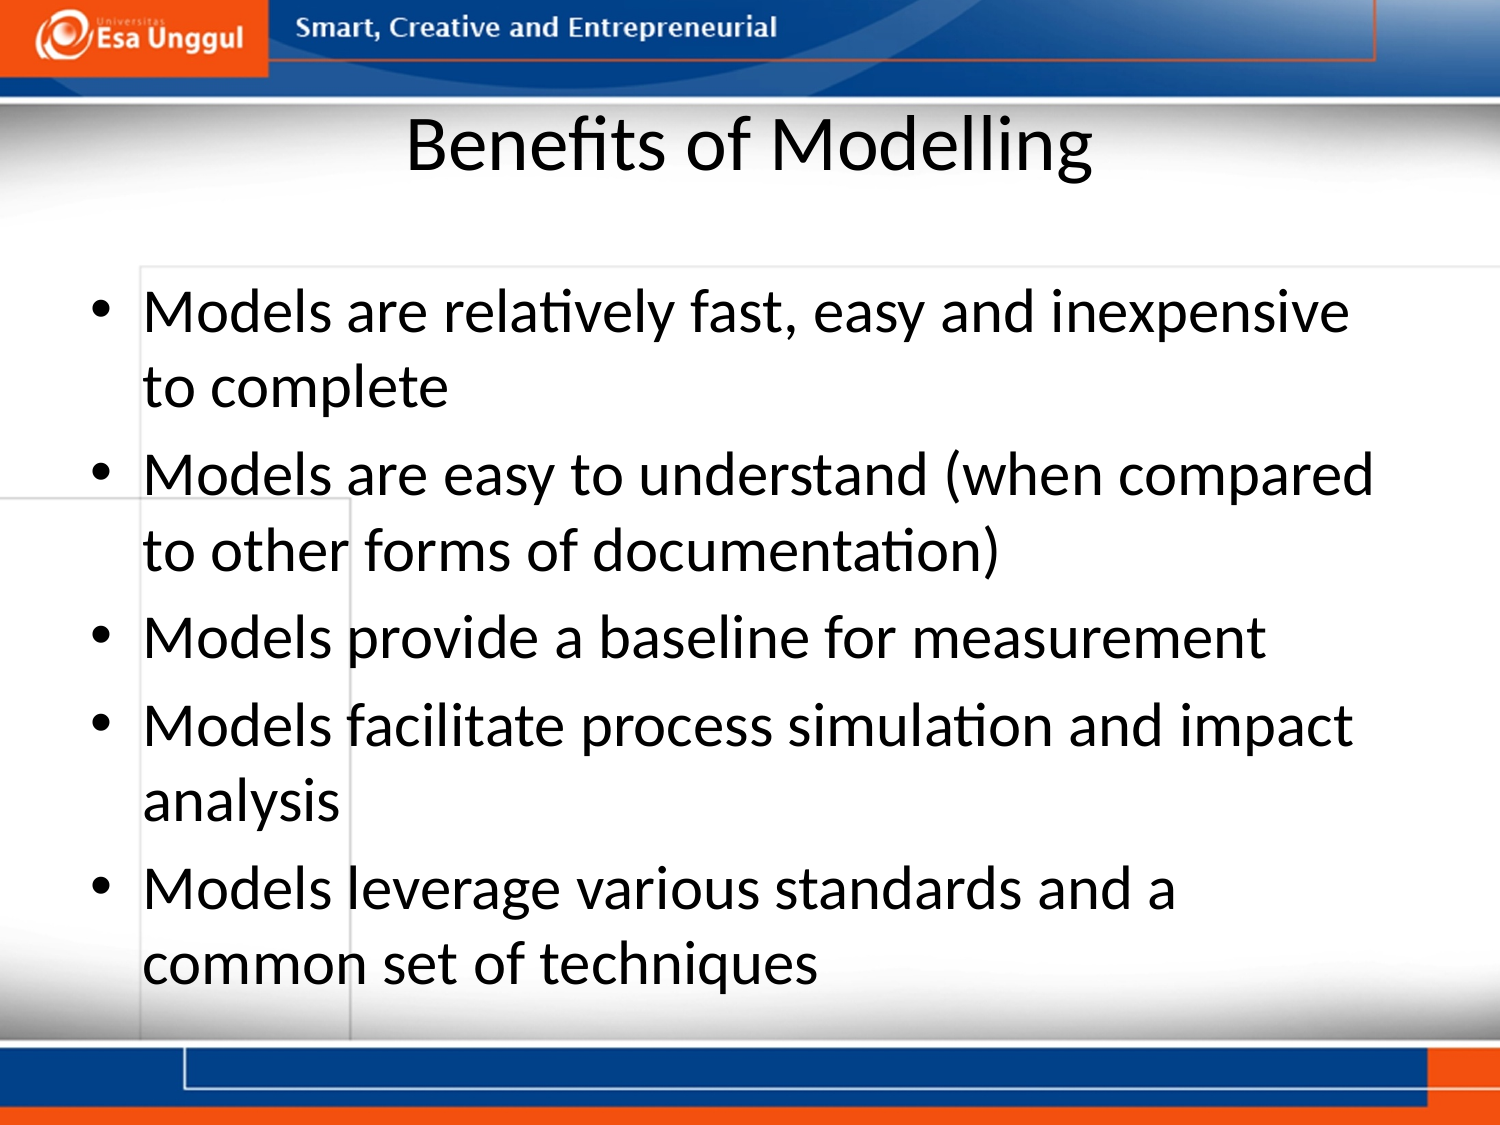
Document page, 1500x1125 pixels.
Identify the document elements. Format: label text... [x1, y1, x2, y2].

title Benefits of Modelling [75, 45, 1425, 233]
list Models are relatively fast, easy and inexpensive to complete Models are easy to understand (when compared to other forms of documentation) Models provide a baseline for measurement Models facilitate process simulation and impact analysis Models leverage various standards and a common set of techniques [75, 262, 1425, 1005]
picture [0, 0, 1500, 1125]
